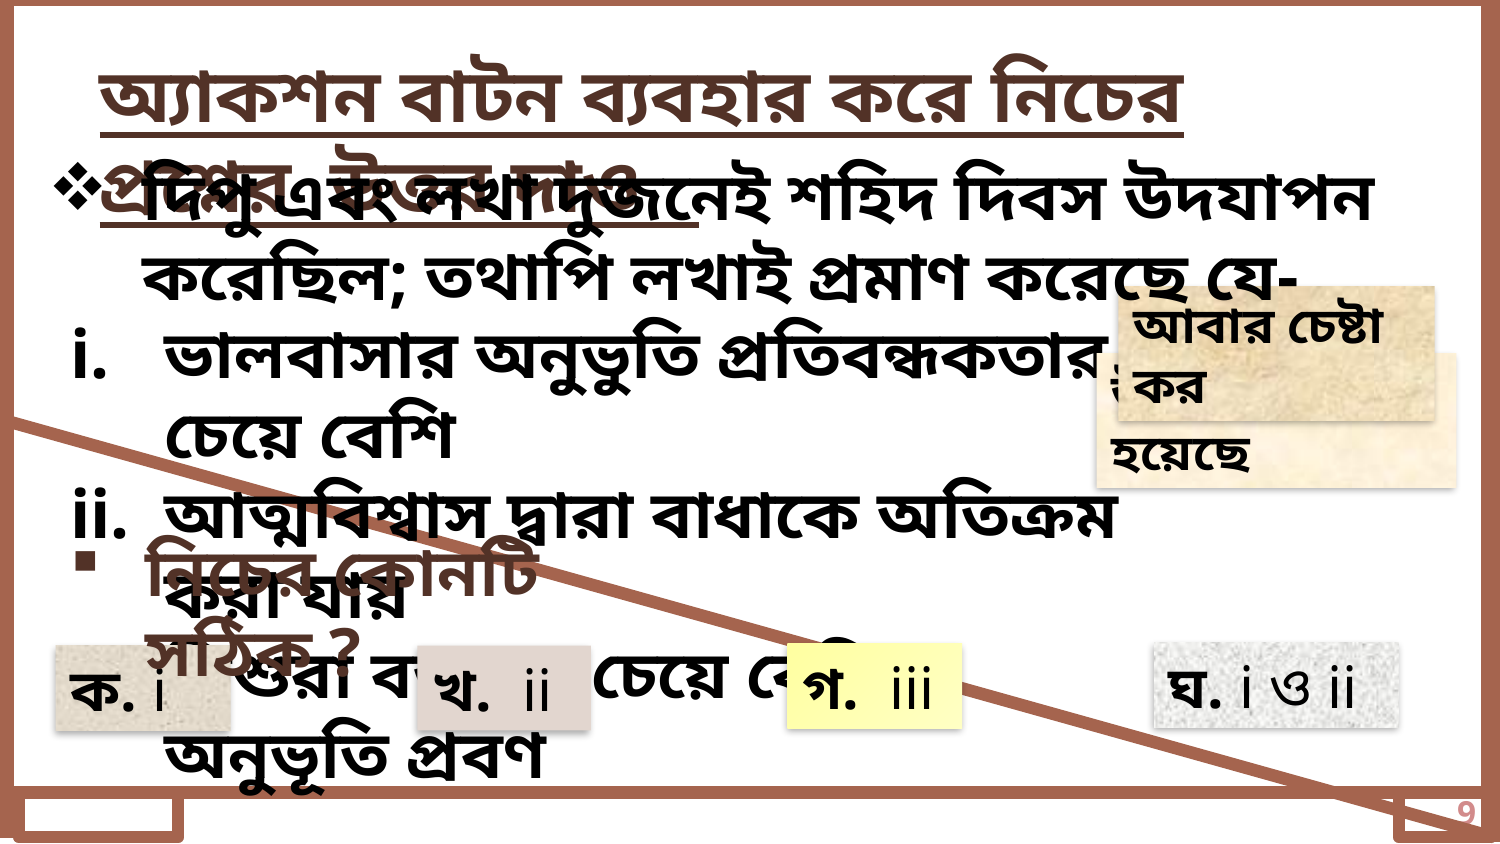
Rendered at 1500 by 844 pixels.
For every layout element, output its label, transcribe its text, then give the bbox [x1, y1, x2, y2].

text_box ঘ. i ও ii [1154, 642, 1399, 728]
slide_number 9 [1393, 786, 1497, 843]
text_box খ. ii [417, 698, 591, 731]
text_box উত্তর সঠিক হয়েছে [1096, 353, 1457, 488]
text_box দিপু এবং লখা দুজনেই শহিদ দিবস উদযাপন করেছিল; তথাপি লখাই প্রমাণ করেছে যে- [33, 146, 1438, 322]
text_box আবার চেষ্টা কর [1118, 322, 1435, 421]
text_box গ. iii [787, 643, 963, 729]
footer [178, 794, 1393, 840]
text_box ভালবাসার অনুভুতি প্রতিবন্ধকতার চেয়ে বেশি আত্মবিশ্বাস দ্বারা বাধাকে অতিক্রম করা যায় শিশুরা বড়দের চেয়ে বেশি অনুভূতি প্রবণ [55, 322, 1137, 799]
text_box নিচের কোনটি সঠিক ? [55, 522, 699, 698]
text_box ক. i [55, 698, 231, 731]
text_box অ্যাকশন বাটন ব্যবহার করে নিচের প্রশ্নের উত্তর দাও [84, 39, 1355, 146]
slide_number [13, 786, 184, 843]
